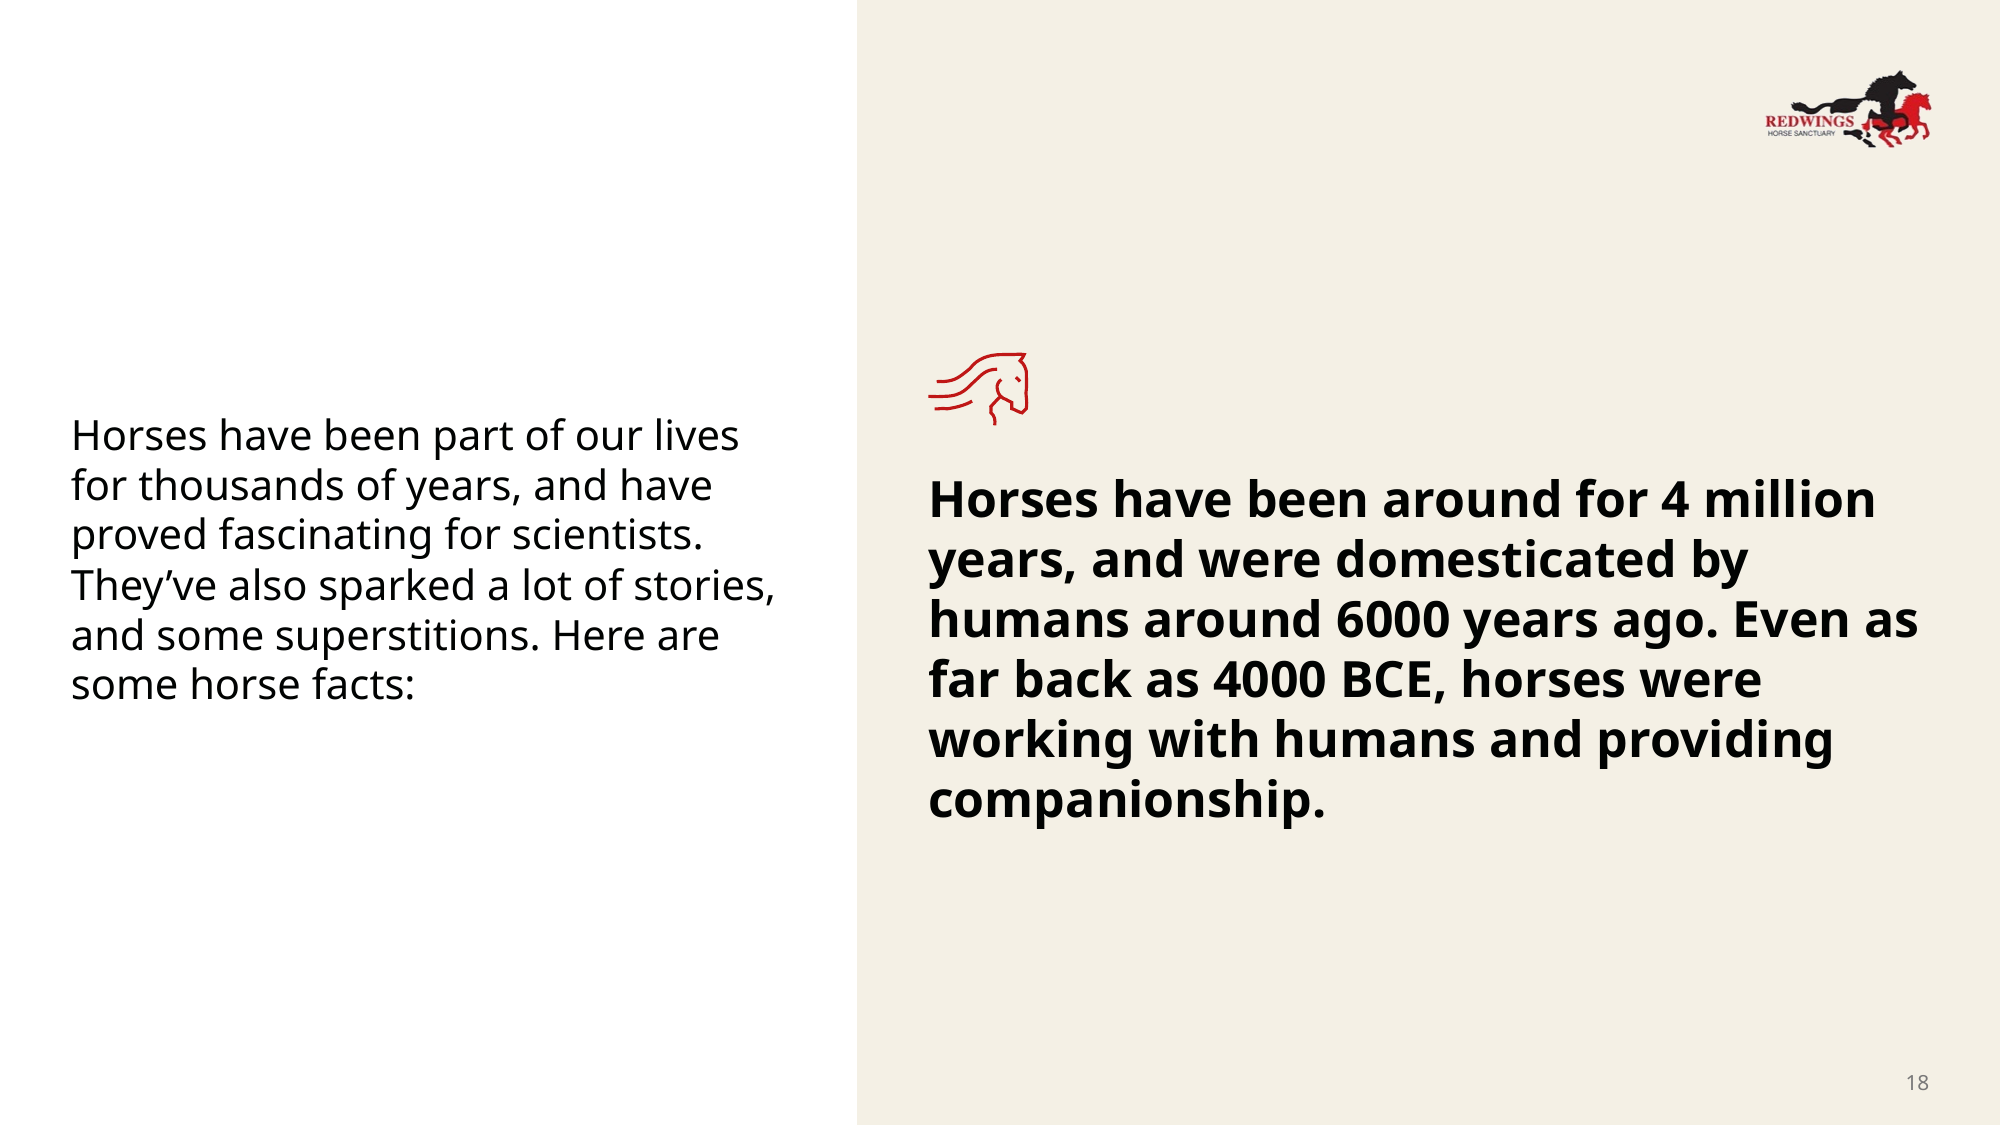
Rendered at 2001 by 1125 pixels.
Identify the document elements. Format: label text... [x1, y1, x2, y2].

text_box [927, 354, 1027, 426]
text_box Horses have been around for 4 million years, and were domesticated by humans around 6000 years ago. Even as far back as 4000 BCE, horses were working with humans and providing companionship. [928, 467, 1929, 828]
text_box Horses have been part of our lives for thousands of years, and have proved fascinating for scientists. They’ve also sparked a lot of stories, and some superstitions. Here are some horse facts: [70, 408, 787, 709]
slide_number 18 [1801, 1071, 1930, 1097]
picture [1758, 67, 1938, 149]
text_box [856, 0, 2000, 1125]
